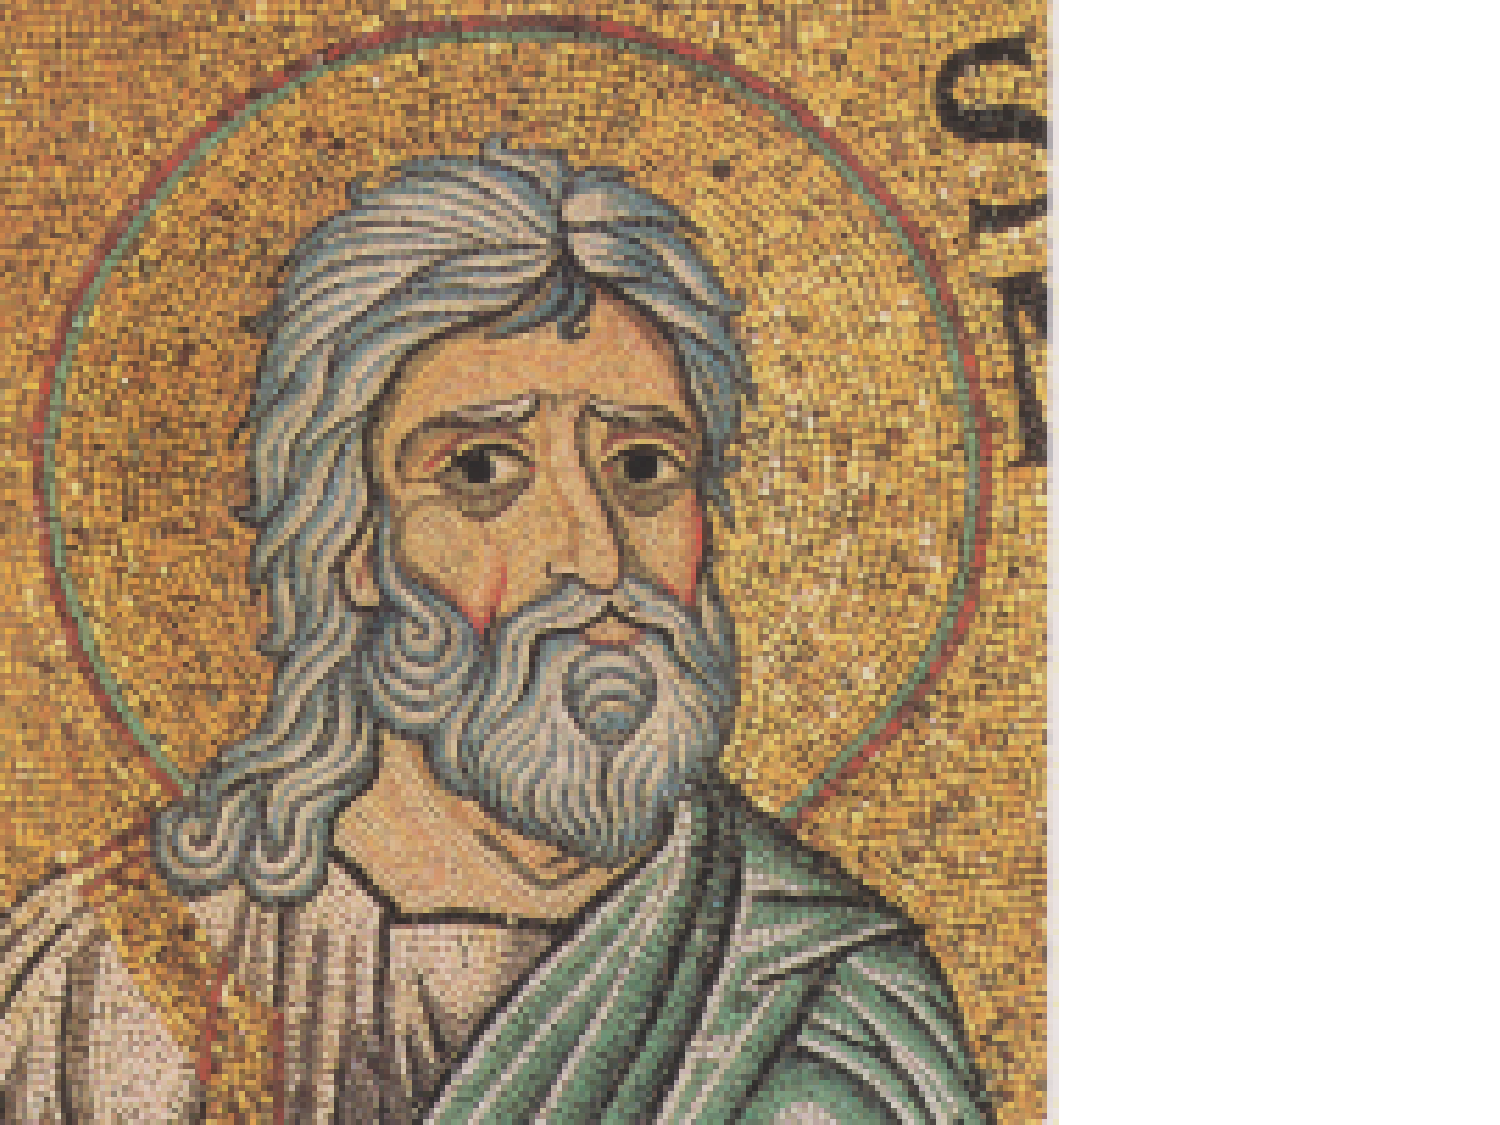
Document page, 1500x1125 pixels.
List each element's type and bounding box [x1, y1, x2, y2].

list [0, 0, 1059, 1125]
